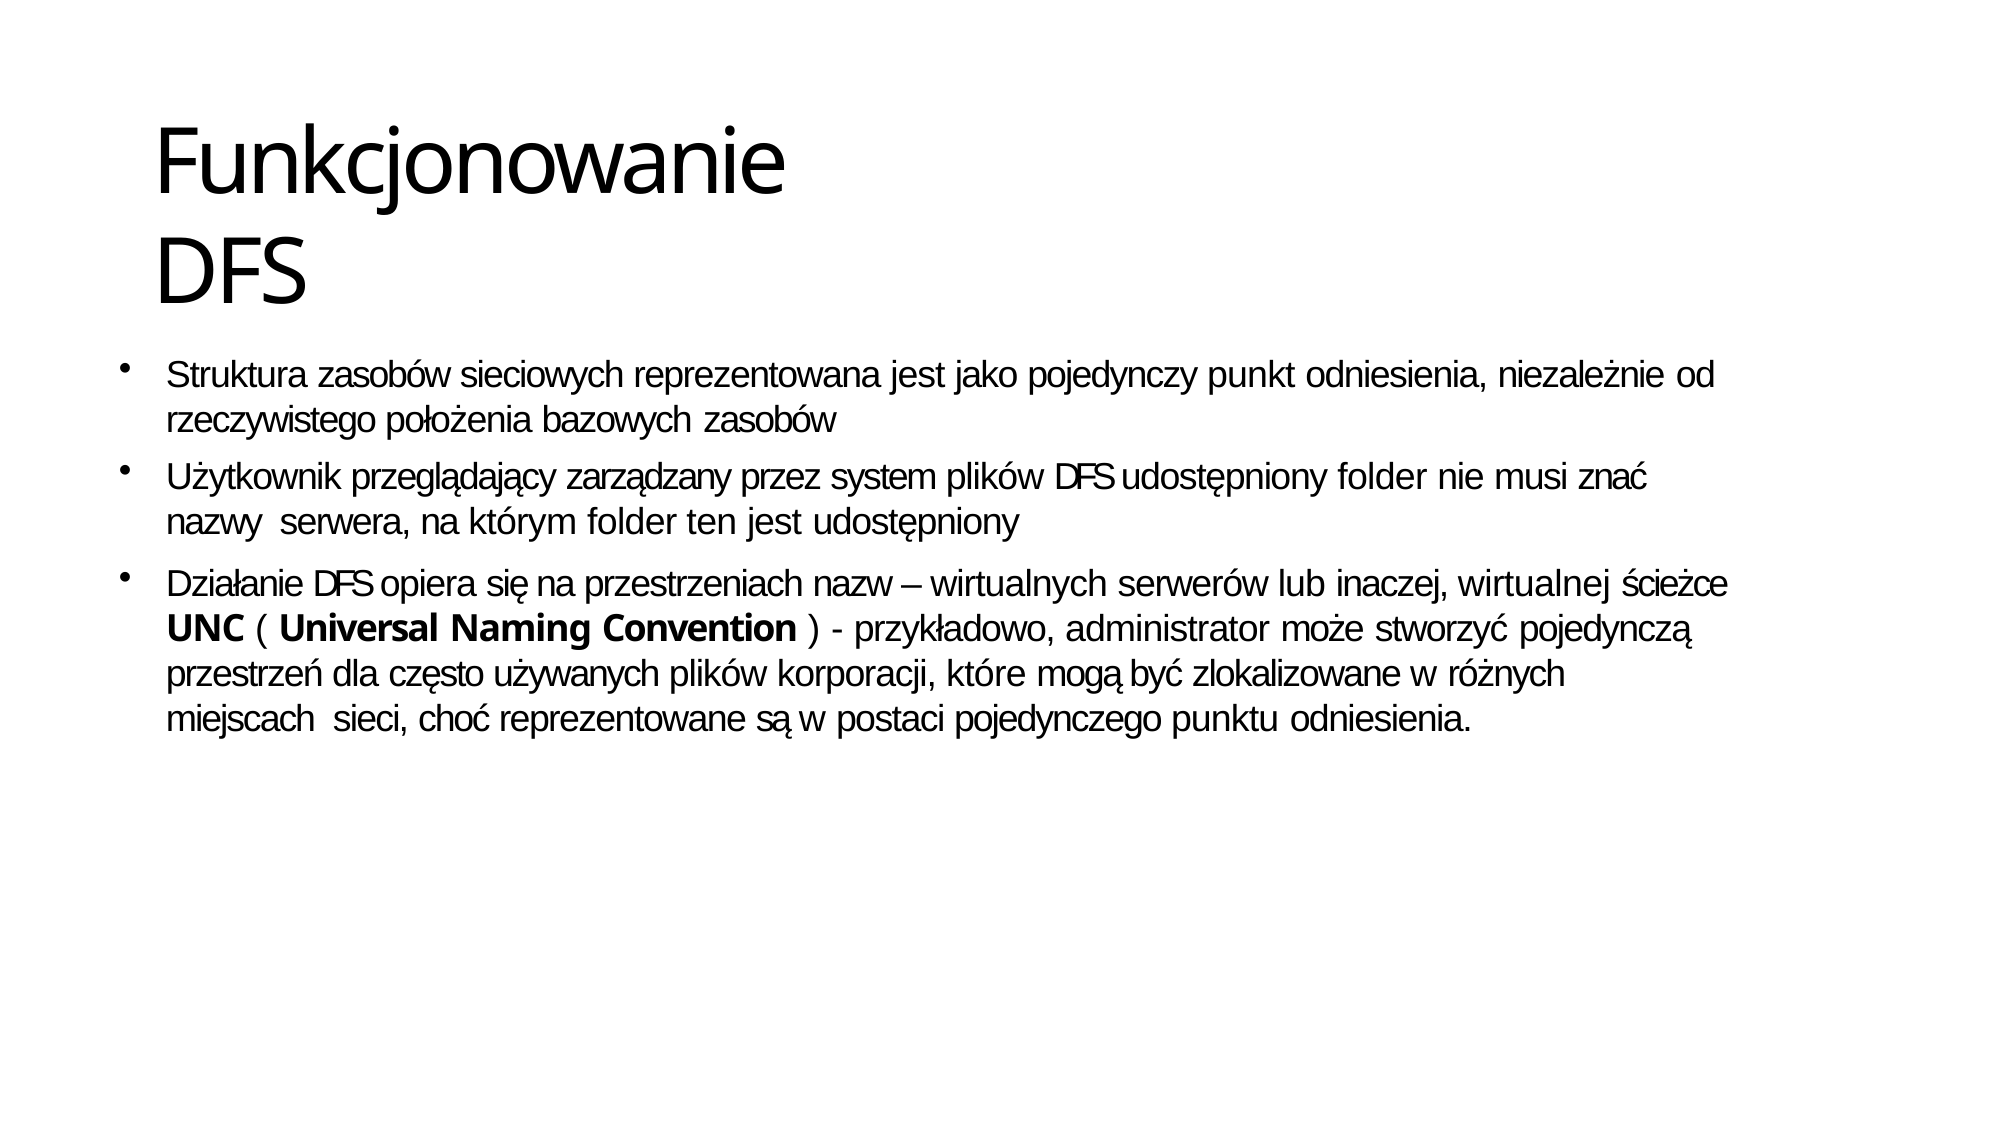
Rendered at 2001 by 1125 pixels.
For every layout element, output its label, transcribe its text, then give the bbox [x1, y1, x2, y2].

text_box Struktura zasobów sieciowych reprezentowana jest jako pojedynczy punkt odniesienia, niezależnie od rzeczywistego położenia bazowych zasobów Użytkownik przeglądający zarządzany przez system plików DFS udostępniony folder nie musi znać nazwy serwera, na którym folder ten jest udostępniony Działanie DFS opiera się na przestrzeniach nazw – wirtualnych serwerów lub inaczej, wirtualnej ścieżce UNC ( Universal Naming Convention ) - przykładowo, administrator może stworzyć pojedynczą przestrzeń dla często używanych plików korporacji, które mogą być zlokalizowane w różnych miejscach sieci, choć reprezentowane są w postaci pojedynczego punktu odniesienia. [116, 347, 1745, 740]
title Funkcjonowanie DFS [150, 100, 913, 323]
